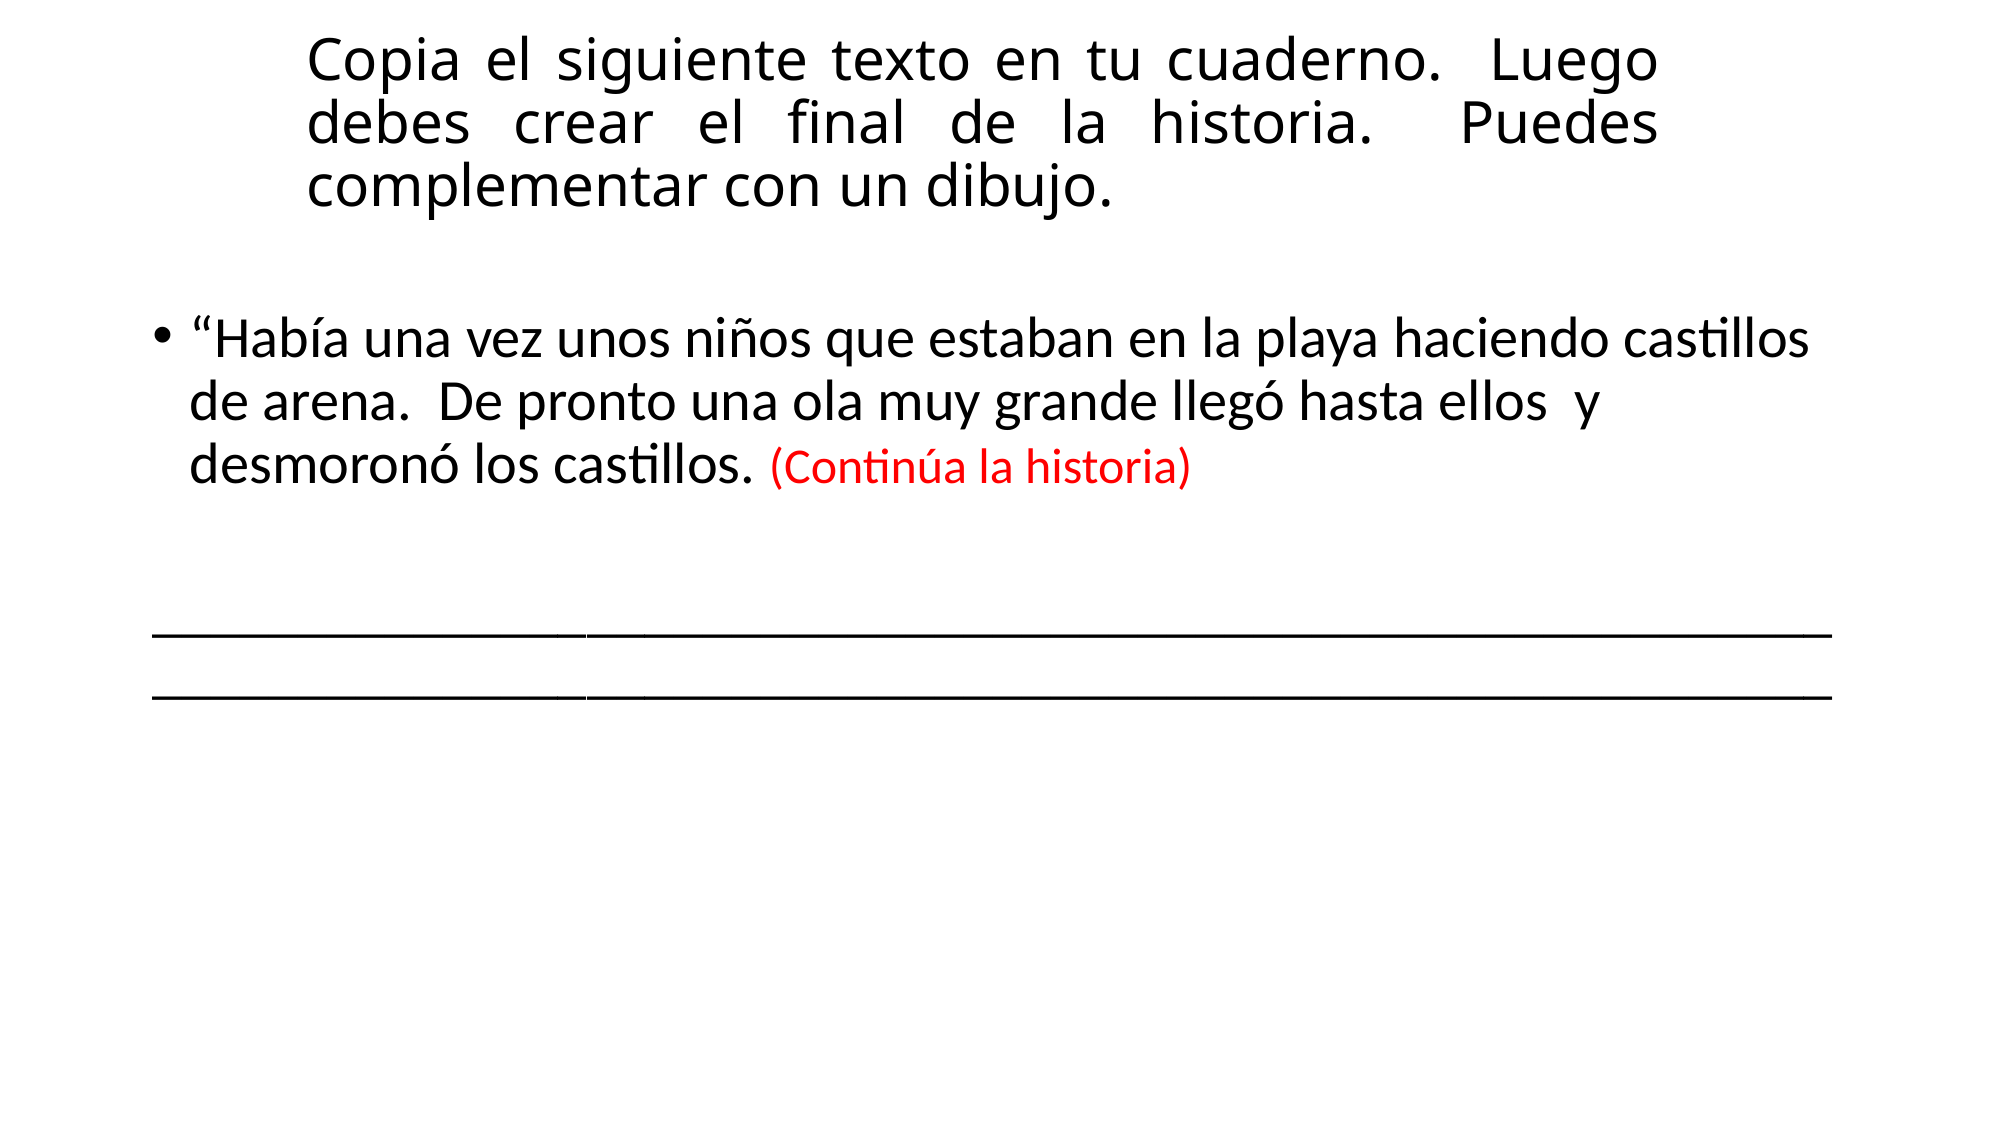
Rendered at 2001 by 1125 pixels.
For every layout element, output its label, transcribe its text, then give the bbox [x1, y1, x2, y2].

title Copia el siguiente texto en tu cuaderno. Luego debes crear el final de la historia. Puedes complementar con un dibujo. [291, 30, 1675, 219]
list “Había una vez unos niños que estaban en la playa haciendo castillos de arena. De pronto una ola muy grande llegó hasta ellos y desmoronó los castillos. (Continúa la historia) ____________________________________________________________________________________________________________________ [137, 299, 1863, 1014]
